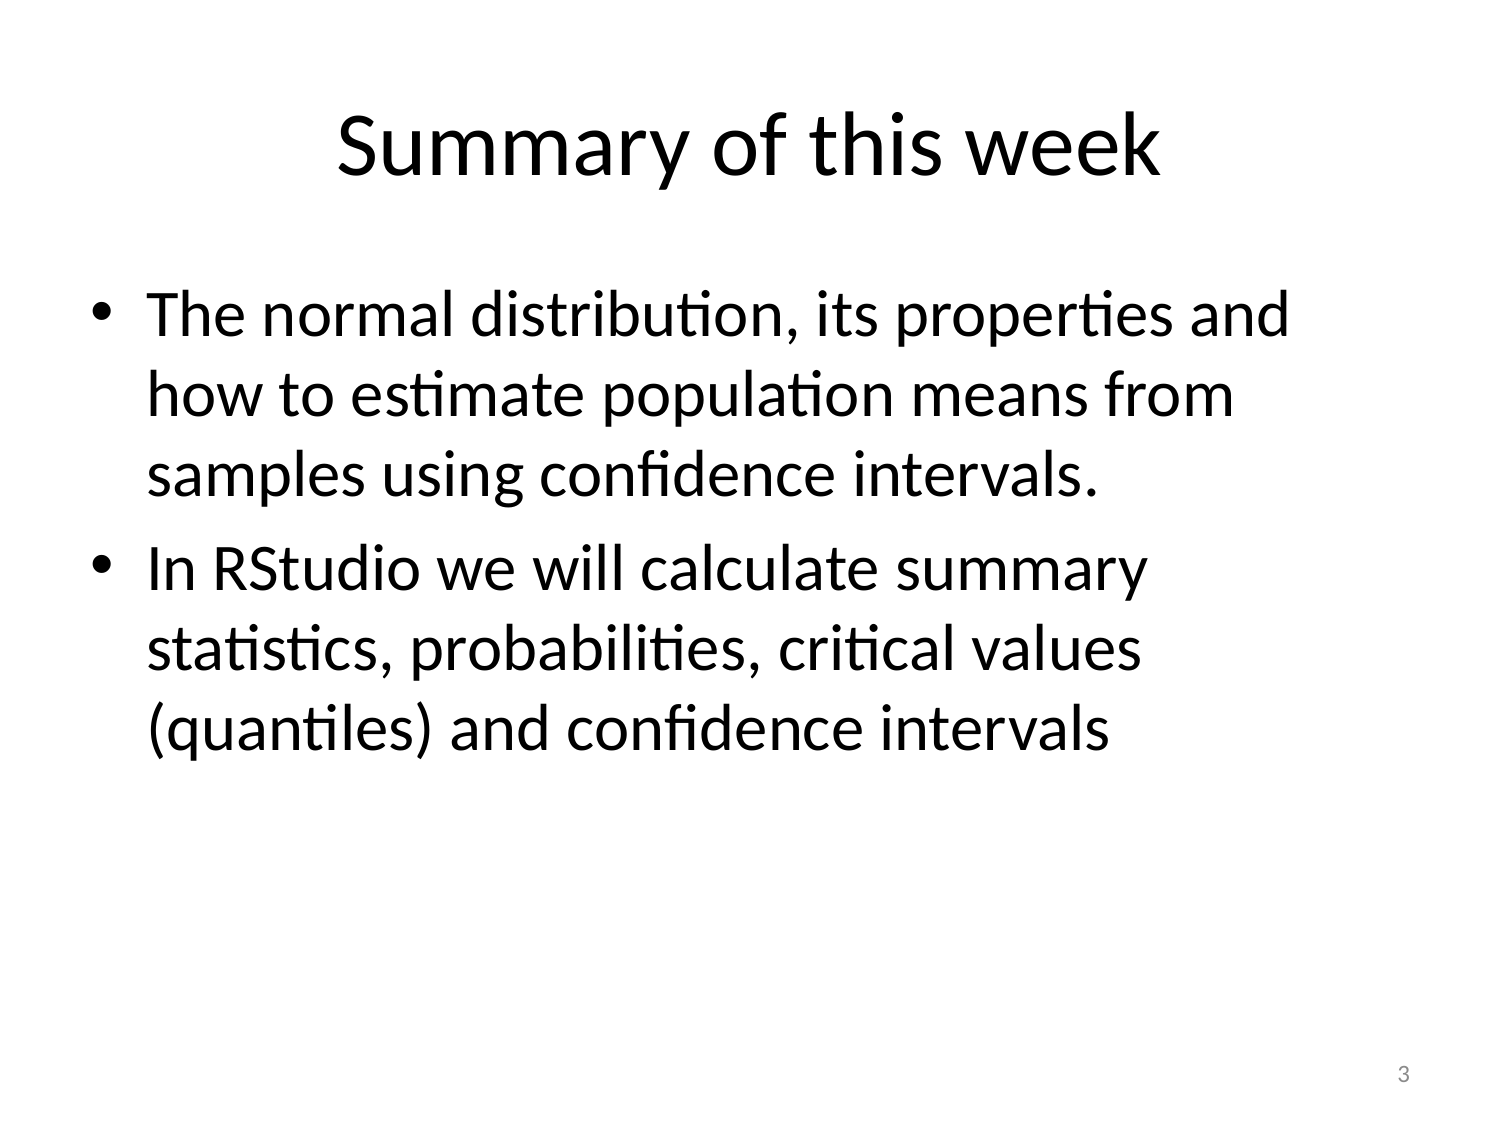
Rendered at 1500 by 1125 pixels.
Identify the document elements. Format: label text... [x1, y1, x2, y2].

slide_number 3 [1074, 1042, 1425, 1103]
title Summary of this week [75, 45, 1425, 233]
list The normal distribution, its properties and how to estimate population means from samples using confidence intervals. In RStudio we will calculate summary statistics, probabilities, critical values (quantiles) and confidence intervals [75, 262, 1425, 1005]
